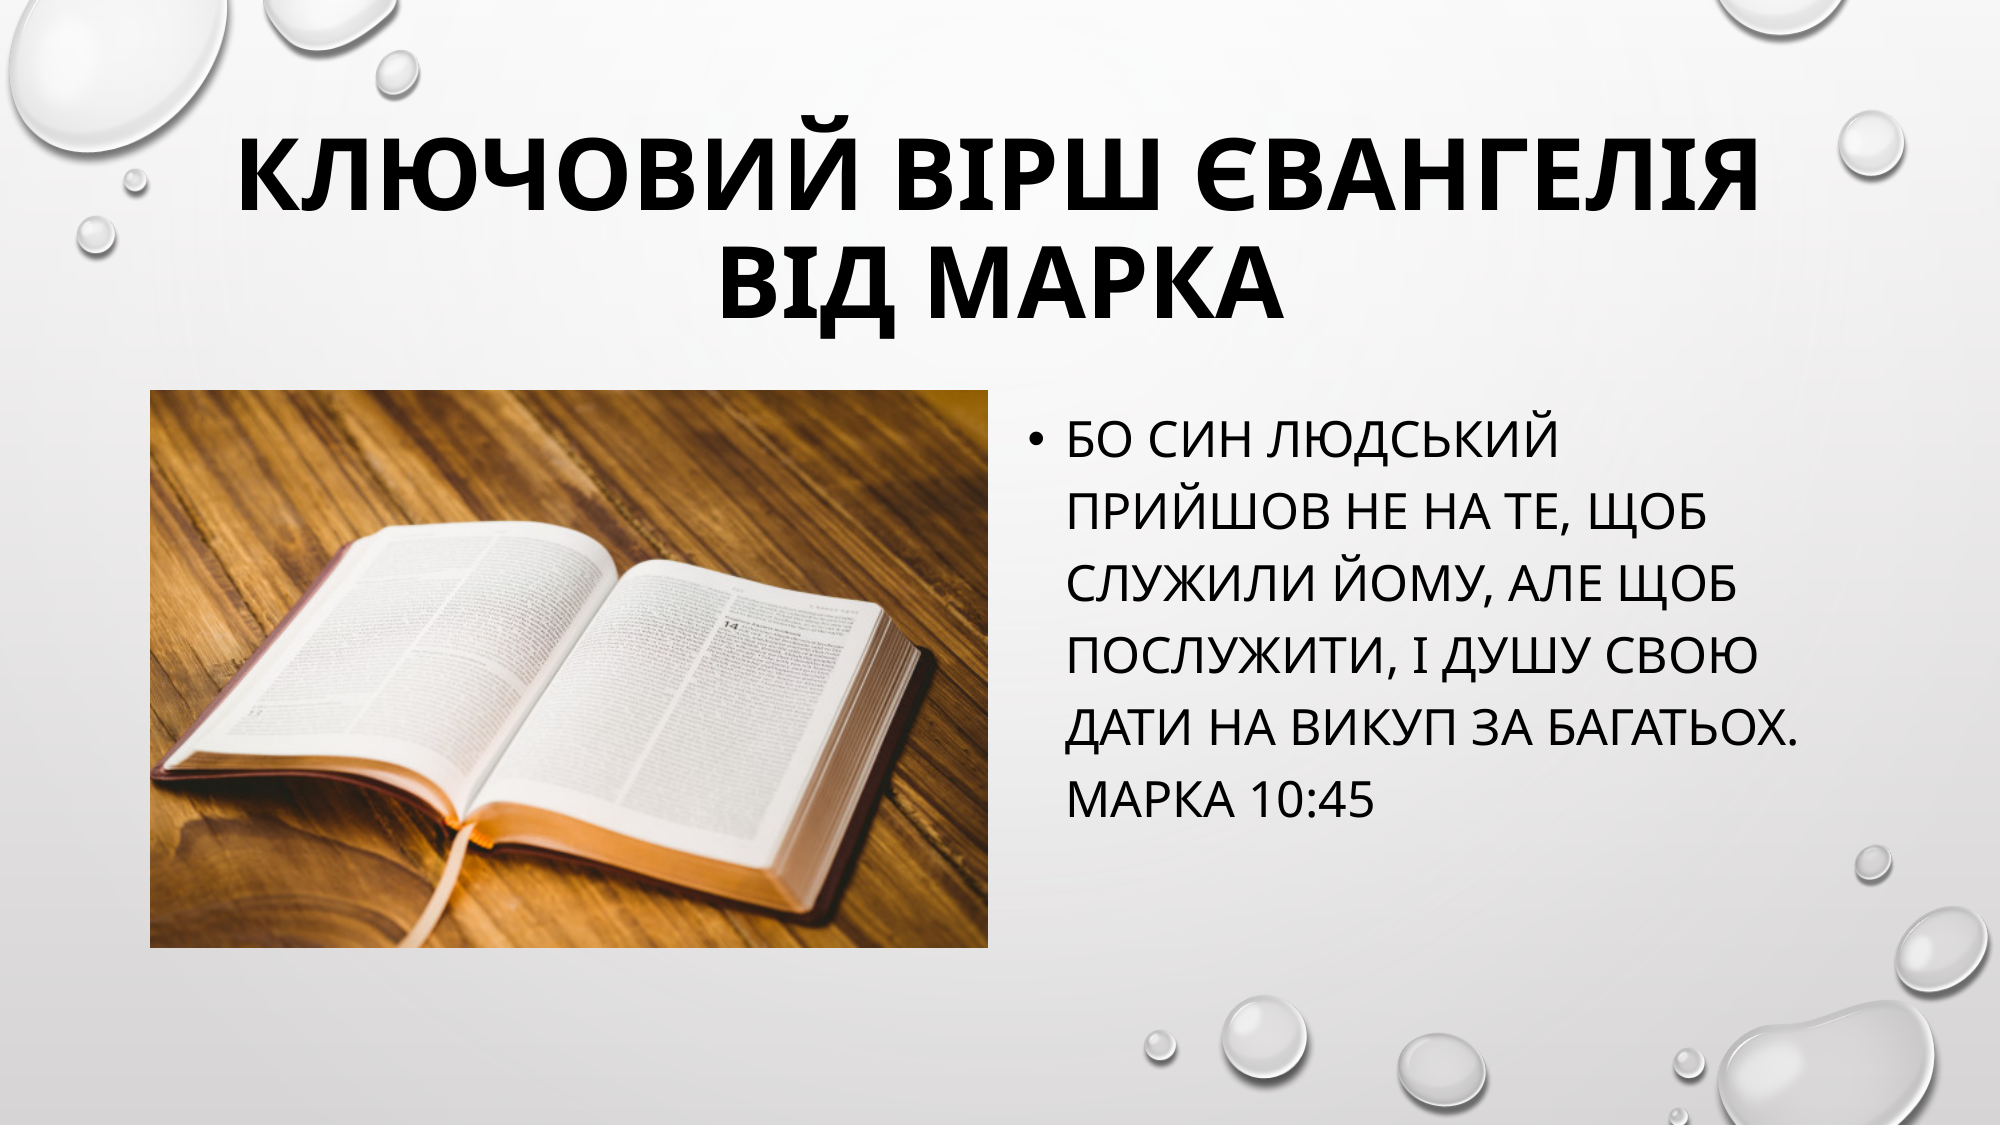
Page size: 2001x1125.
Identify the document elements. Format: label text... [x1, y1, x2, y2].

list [149, 389, 988, 949]
title Ключовий вірш Євангелія від Марка [149, 101, 1851, 364]
list Бо Син Людський прийшов не на те, щоб служили Йому, але щоб послужити, і душу Свою дати на викуп за багатьох. Марка 10:45 [1012, 388, 1850, 950]
picture [0, 0, 2000, 1125]
